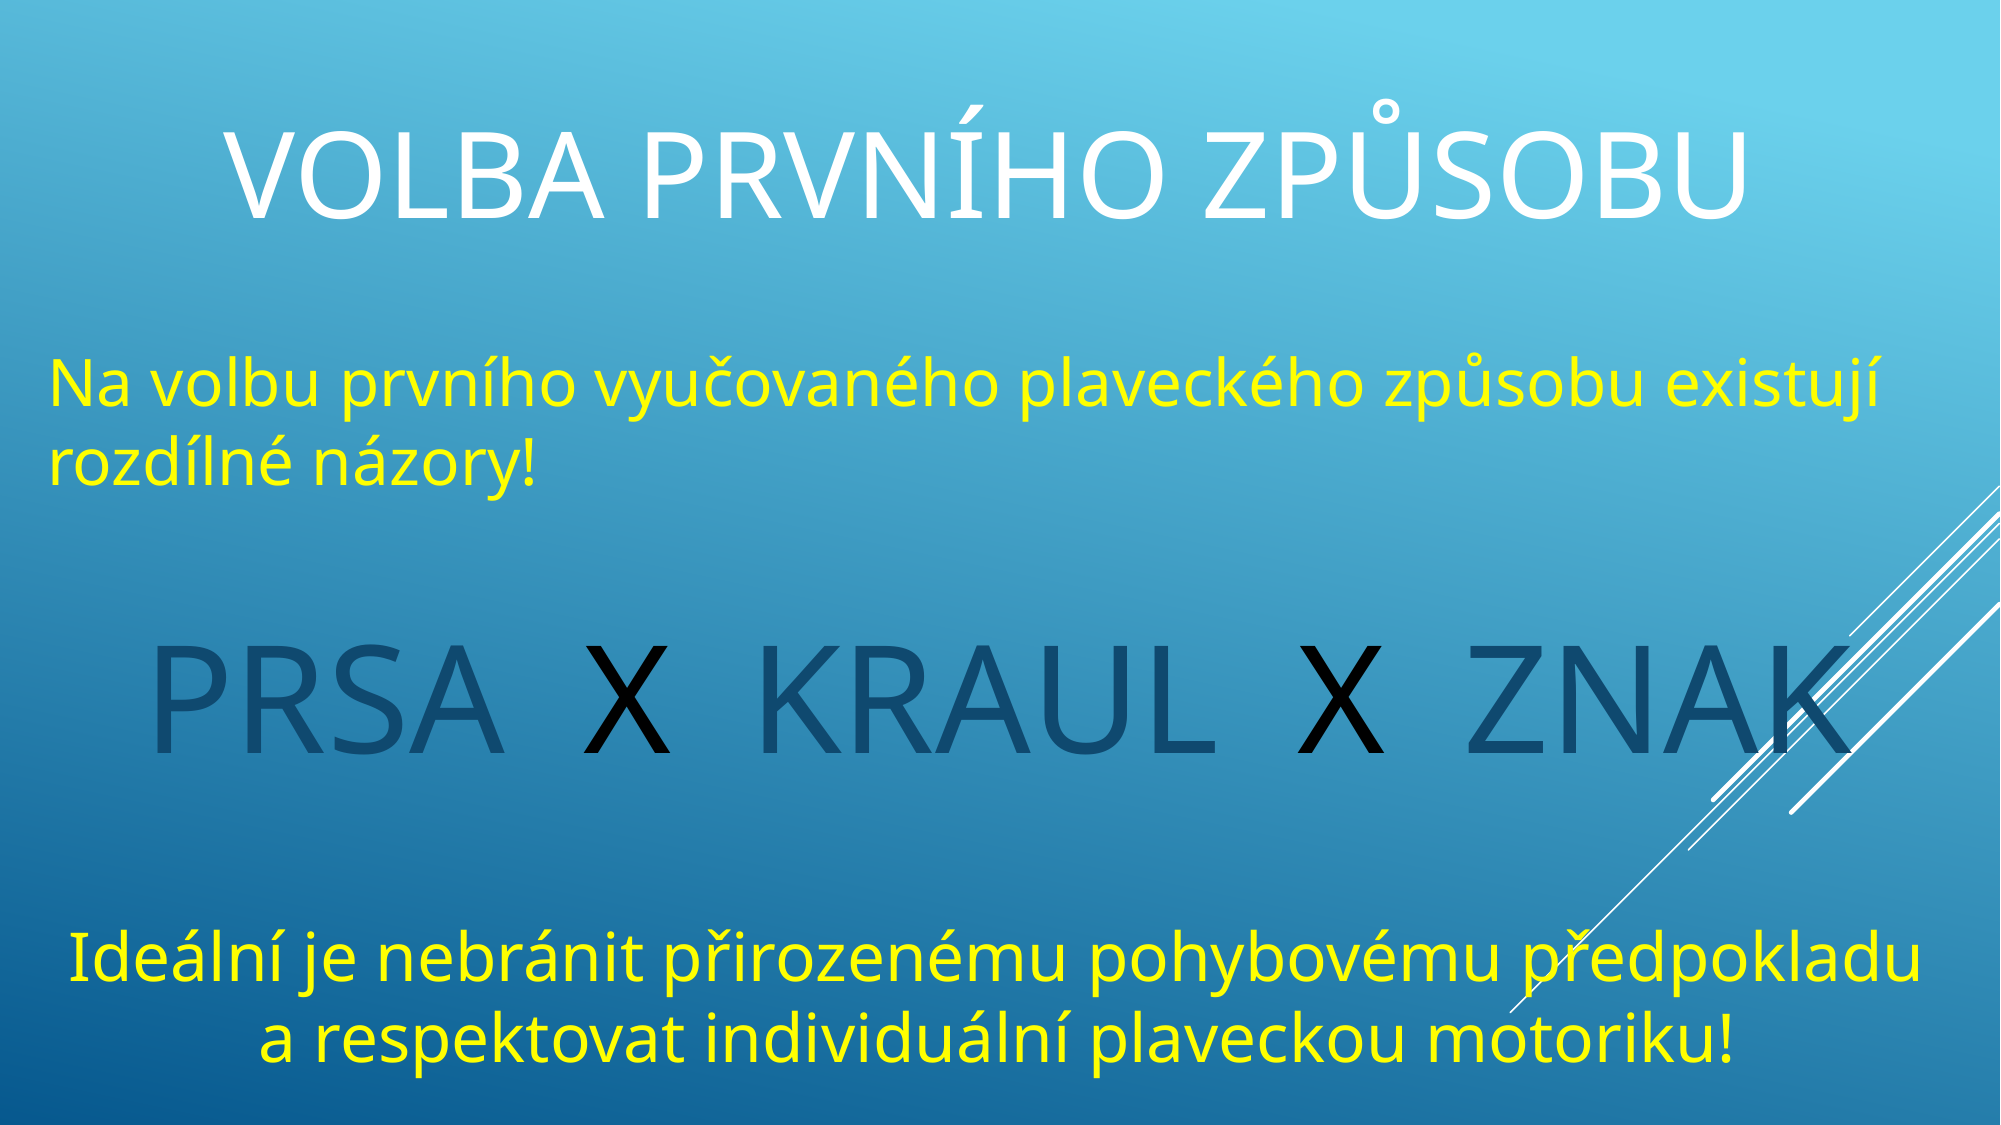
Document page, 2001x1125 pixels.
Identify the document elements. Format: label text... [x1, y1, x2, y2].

title Volba prvního způsobu [62, 46, 1918, 295]
list Na volbu prvního vyučovaného plaveckého způsobu existují rozdílné názory! PRSA X KRAUL X ZNAK Ideální je nebránit přirozenému pohybovému předpokladu a respektovat individuální plaveckou motoriku! [32, 329, 1963, 1087]
